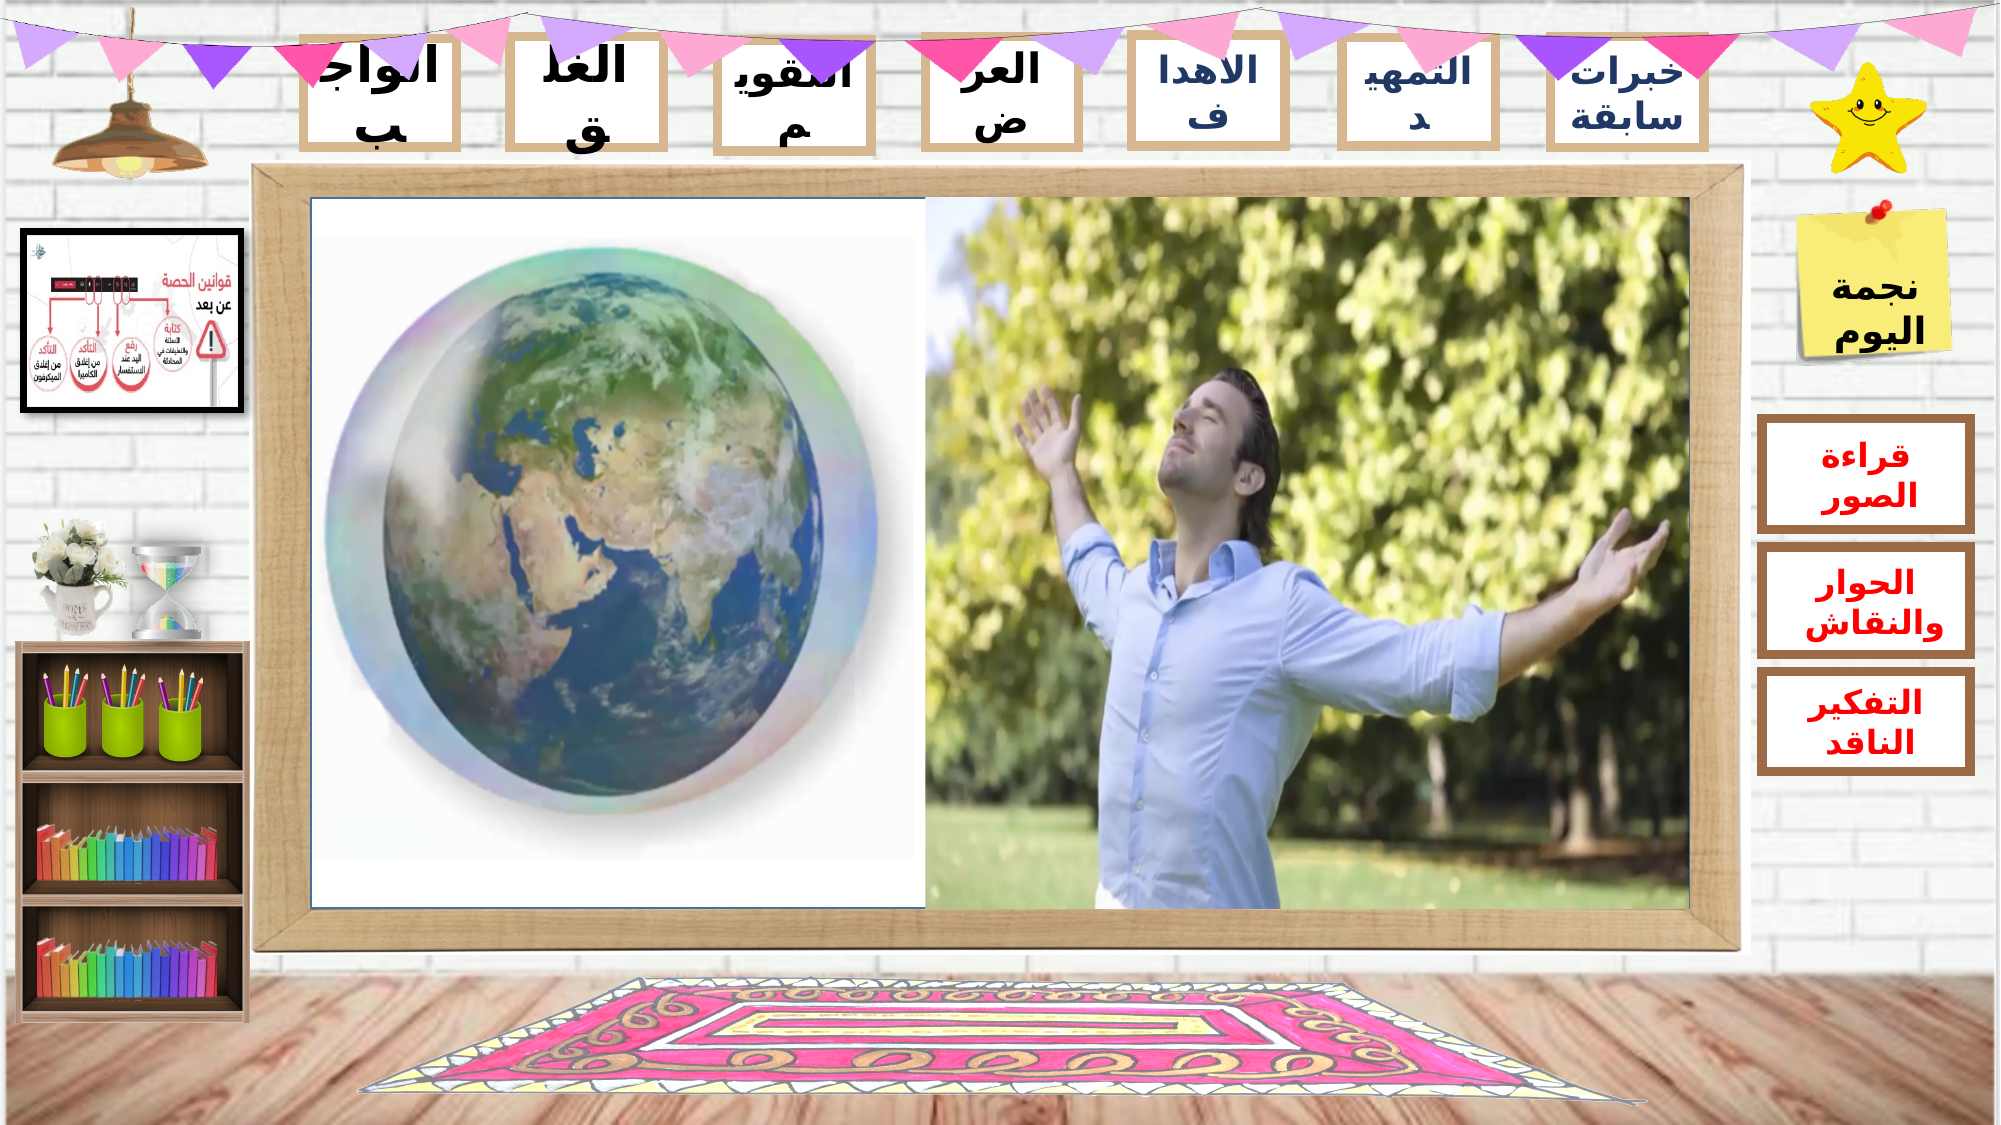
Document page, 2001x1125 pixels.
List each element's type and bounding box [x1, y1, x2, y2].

picture [0, 0, 2000, 1125]
text_box [1762, 418, 1971, 772]
